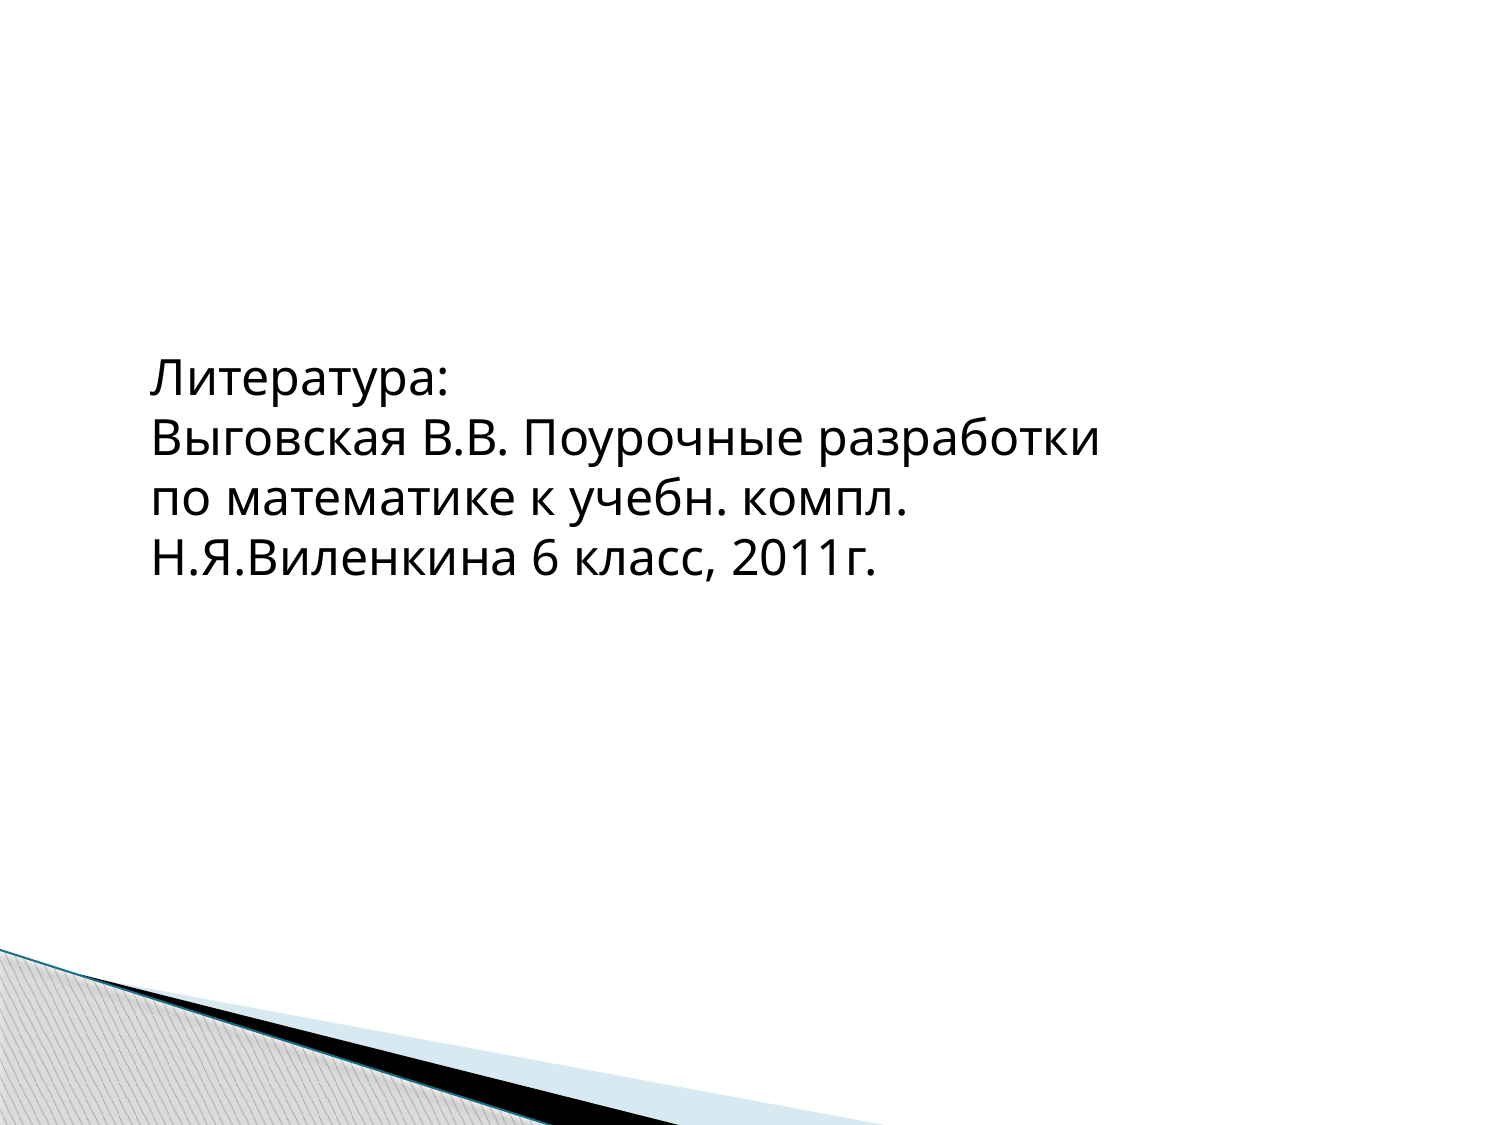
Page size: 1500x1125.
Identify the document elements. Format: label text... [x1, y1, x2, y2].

text_box Литература: Выговская В.В. Поурочные разработки по математике к учебн. компл. Н.Я.Виленкина 6 класс, 2011г. [135, 338, 1125, 593]
